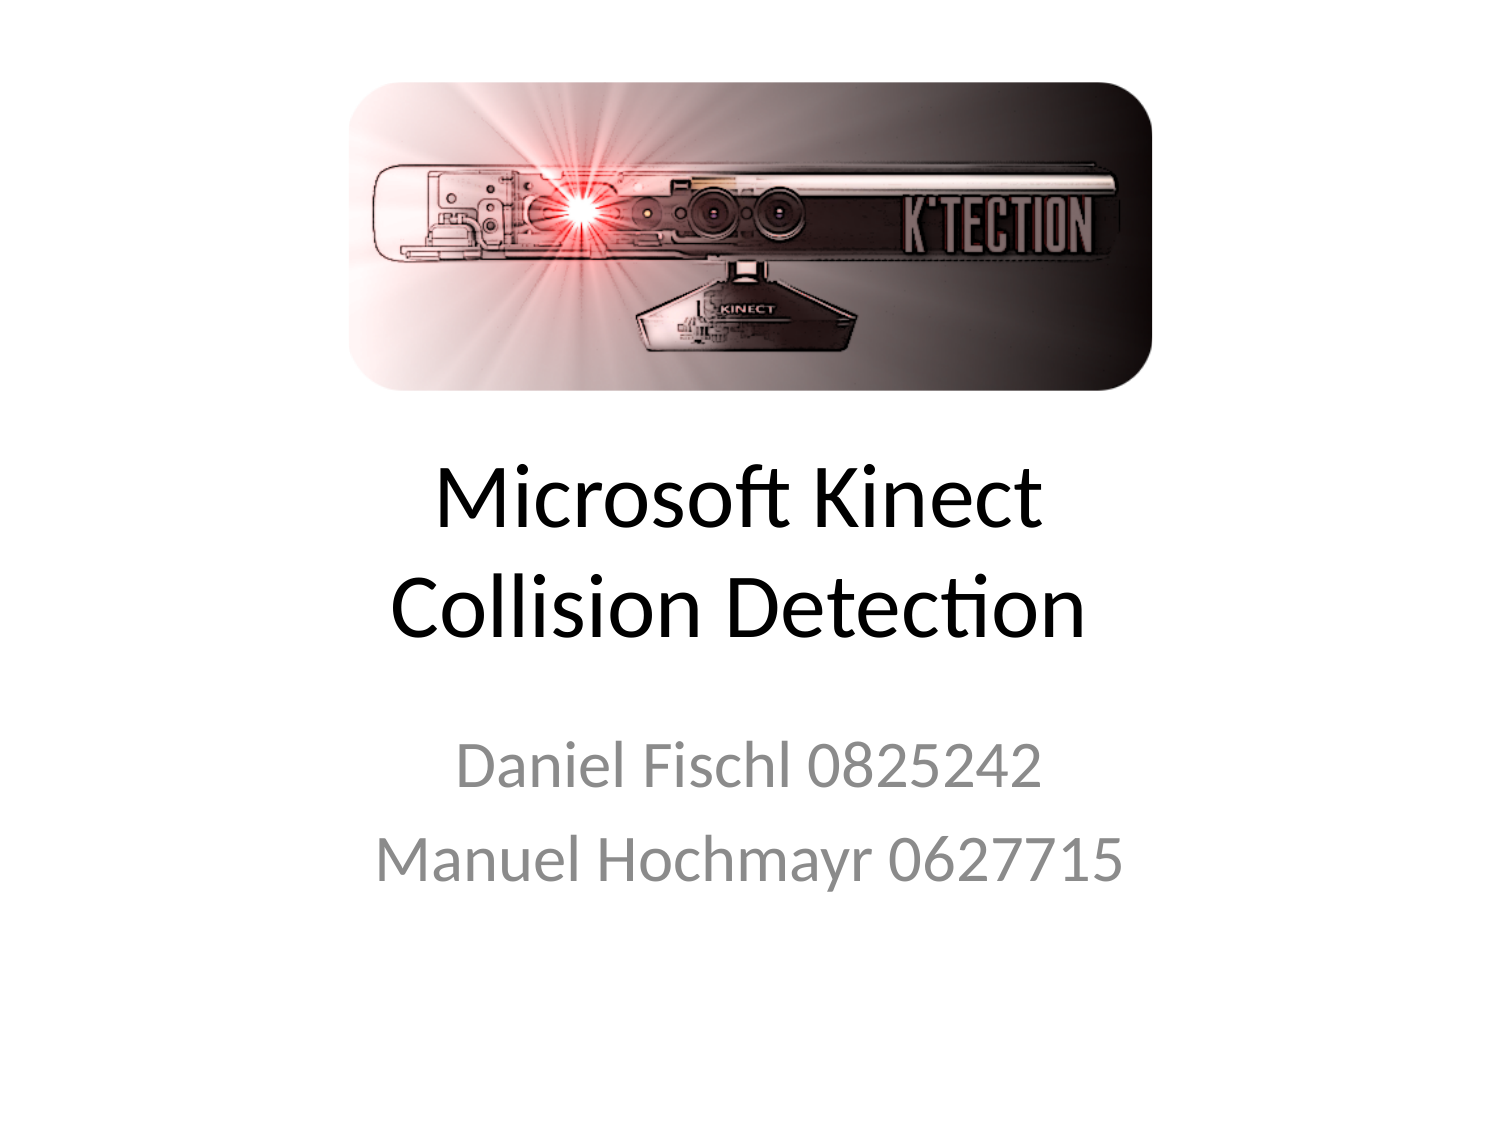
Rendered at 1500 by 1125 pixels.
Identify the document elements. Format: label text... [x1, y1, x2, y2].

subtitle Daniel Fischl 0825242 Manuel Hochmayr 0627715 [224, 713, 1276, 1002]
title Microsoft Kinect Collision Detection [112, 425, 1388, 667]
picture [348, 82, 1153, 391]
